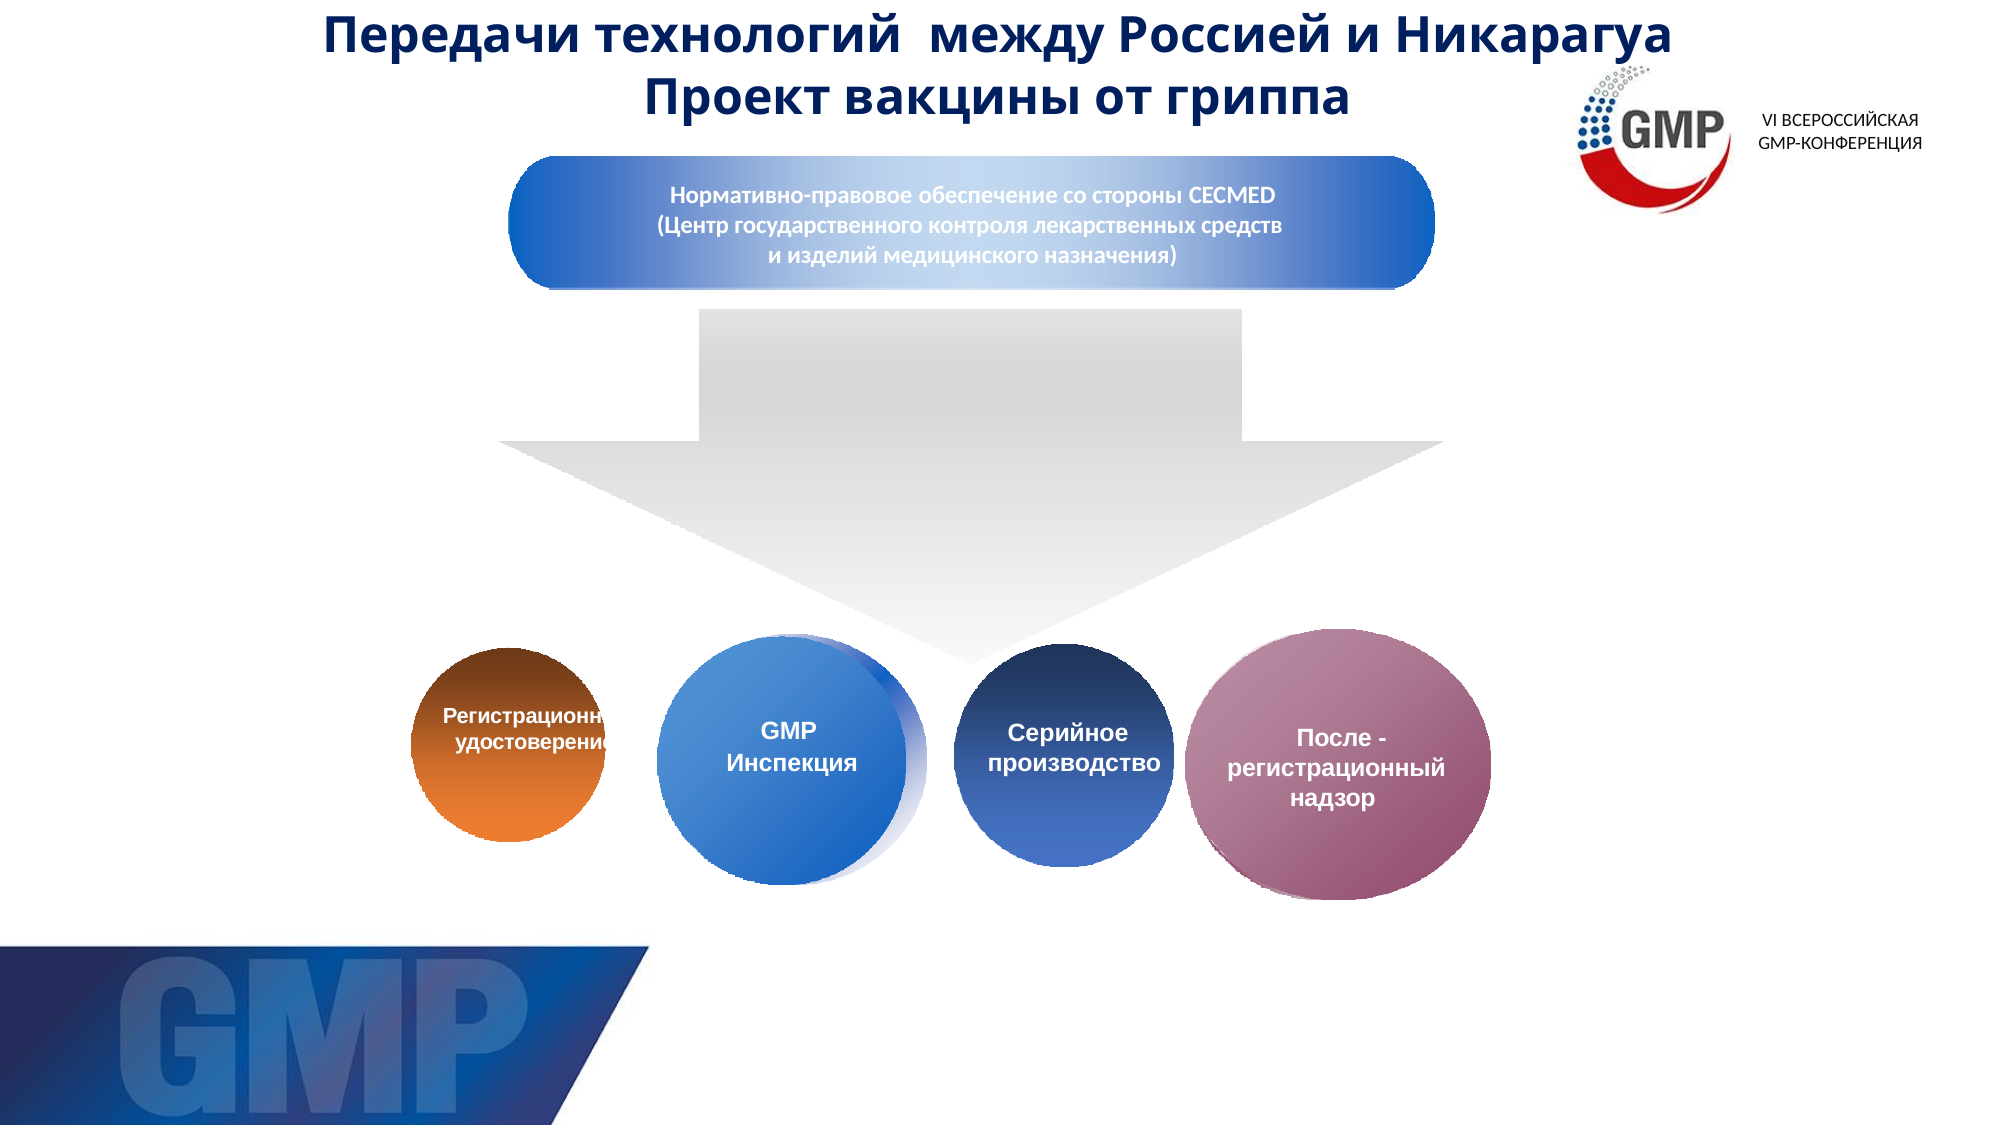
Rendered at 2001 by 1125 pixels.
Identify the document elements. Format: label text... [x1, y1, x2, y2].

picture [0, 0, 2001, 1125]
text_box VI ВСЕРОССИЙСКАЯ GMP-КОНФЕРЕНЦИЯ [1737, 100, 1944, 161]
text_box Передачи технологий между Россией и Никарагуа Проект вакцины от гриппа [100, 0, 1894, 125]
